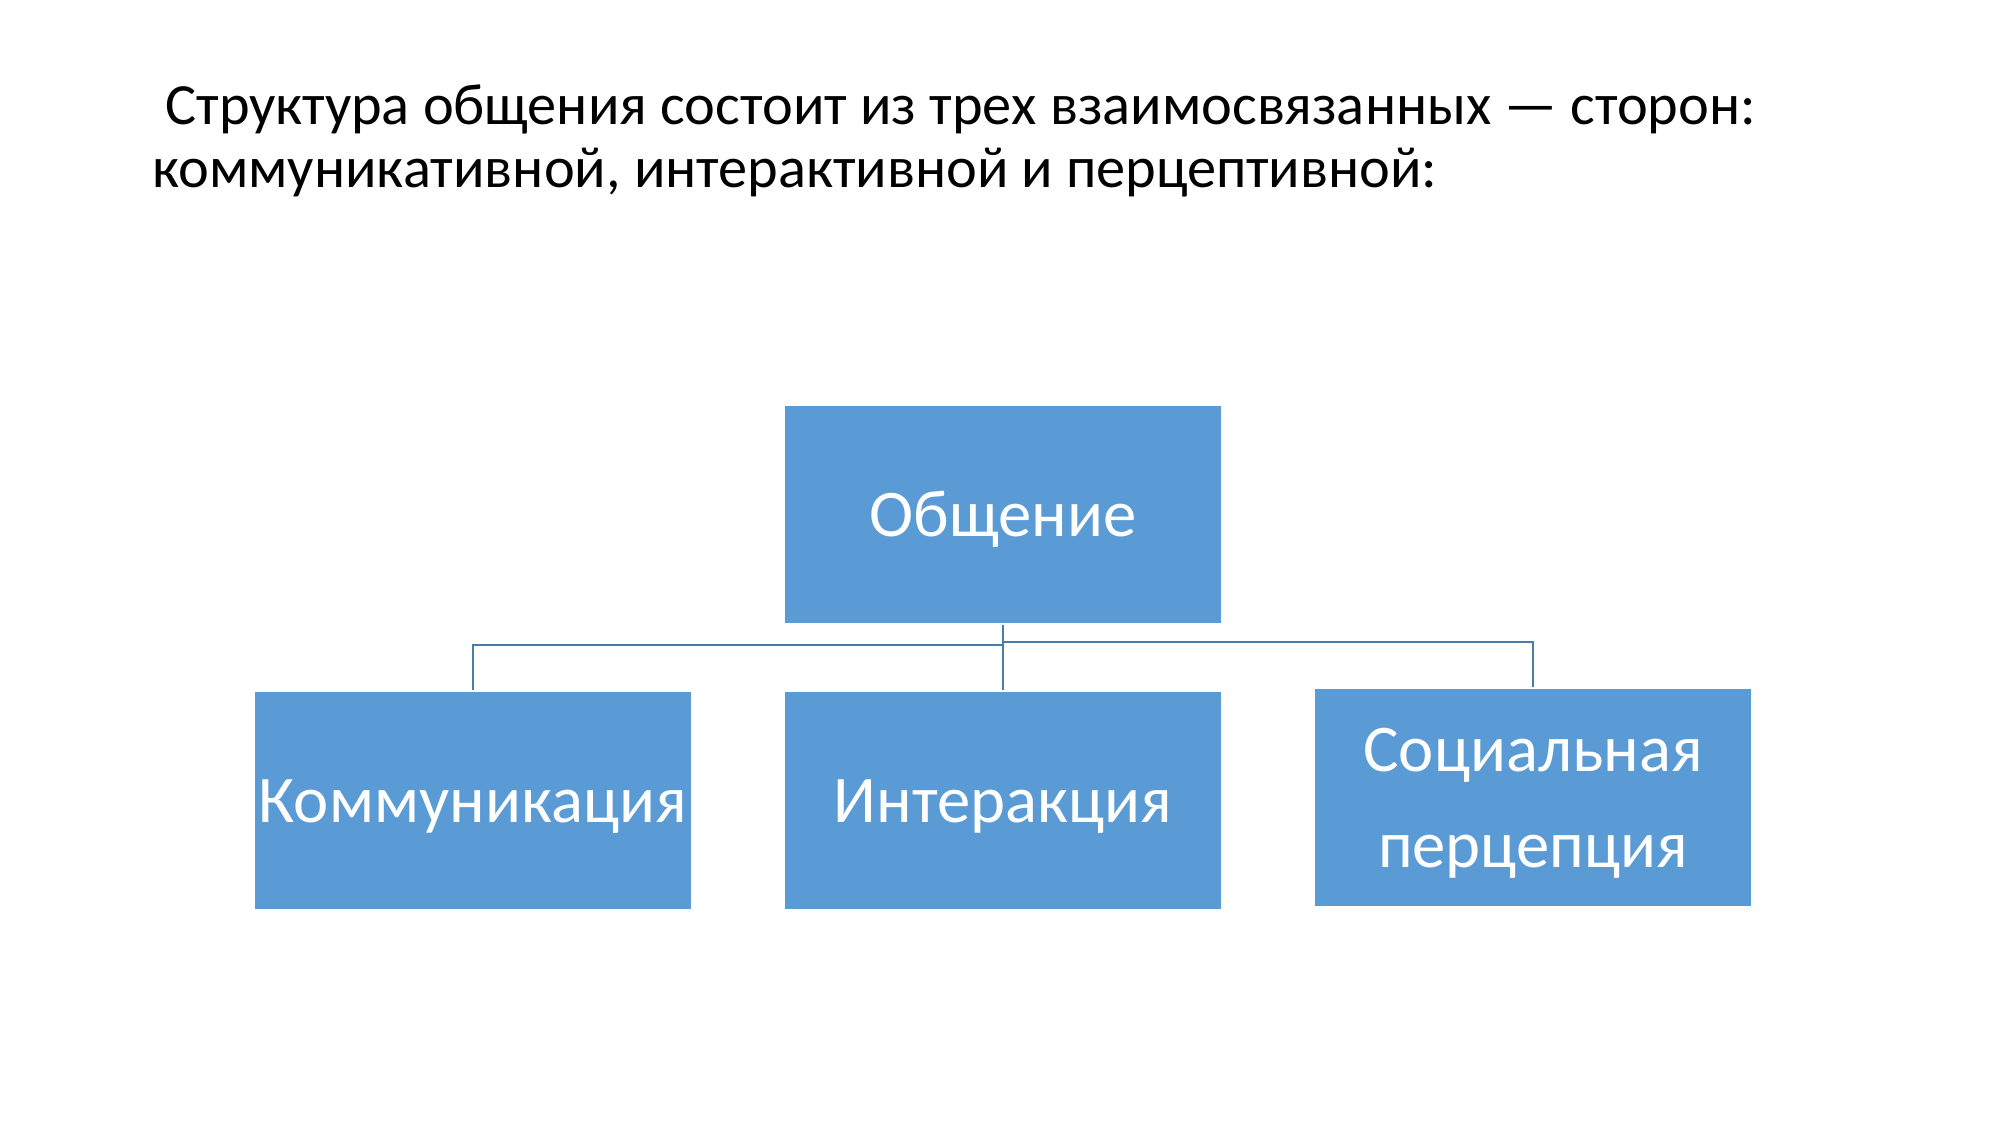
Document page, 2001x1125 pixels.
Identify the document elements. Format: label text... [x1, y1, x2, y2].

list Структура общения состоит из трех взаимосвязанных — сторон: коммуникативной, интерактивной и перцептивной: [137, 66, 1863, 1014]
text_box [253, 230, 1753, 1061]
